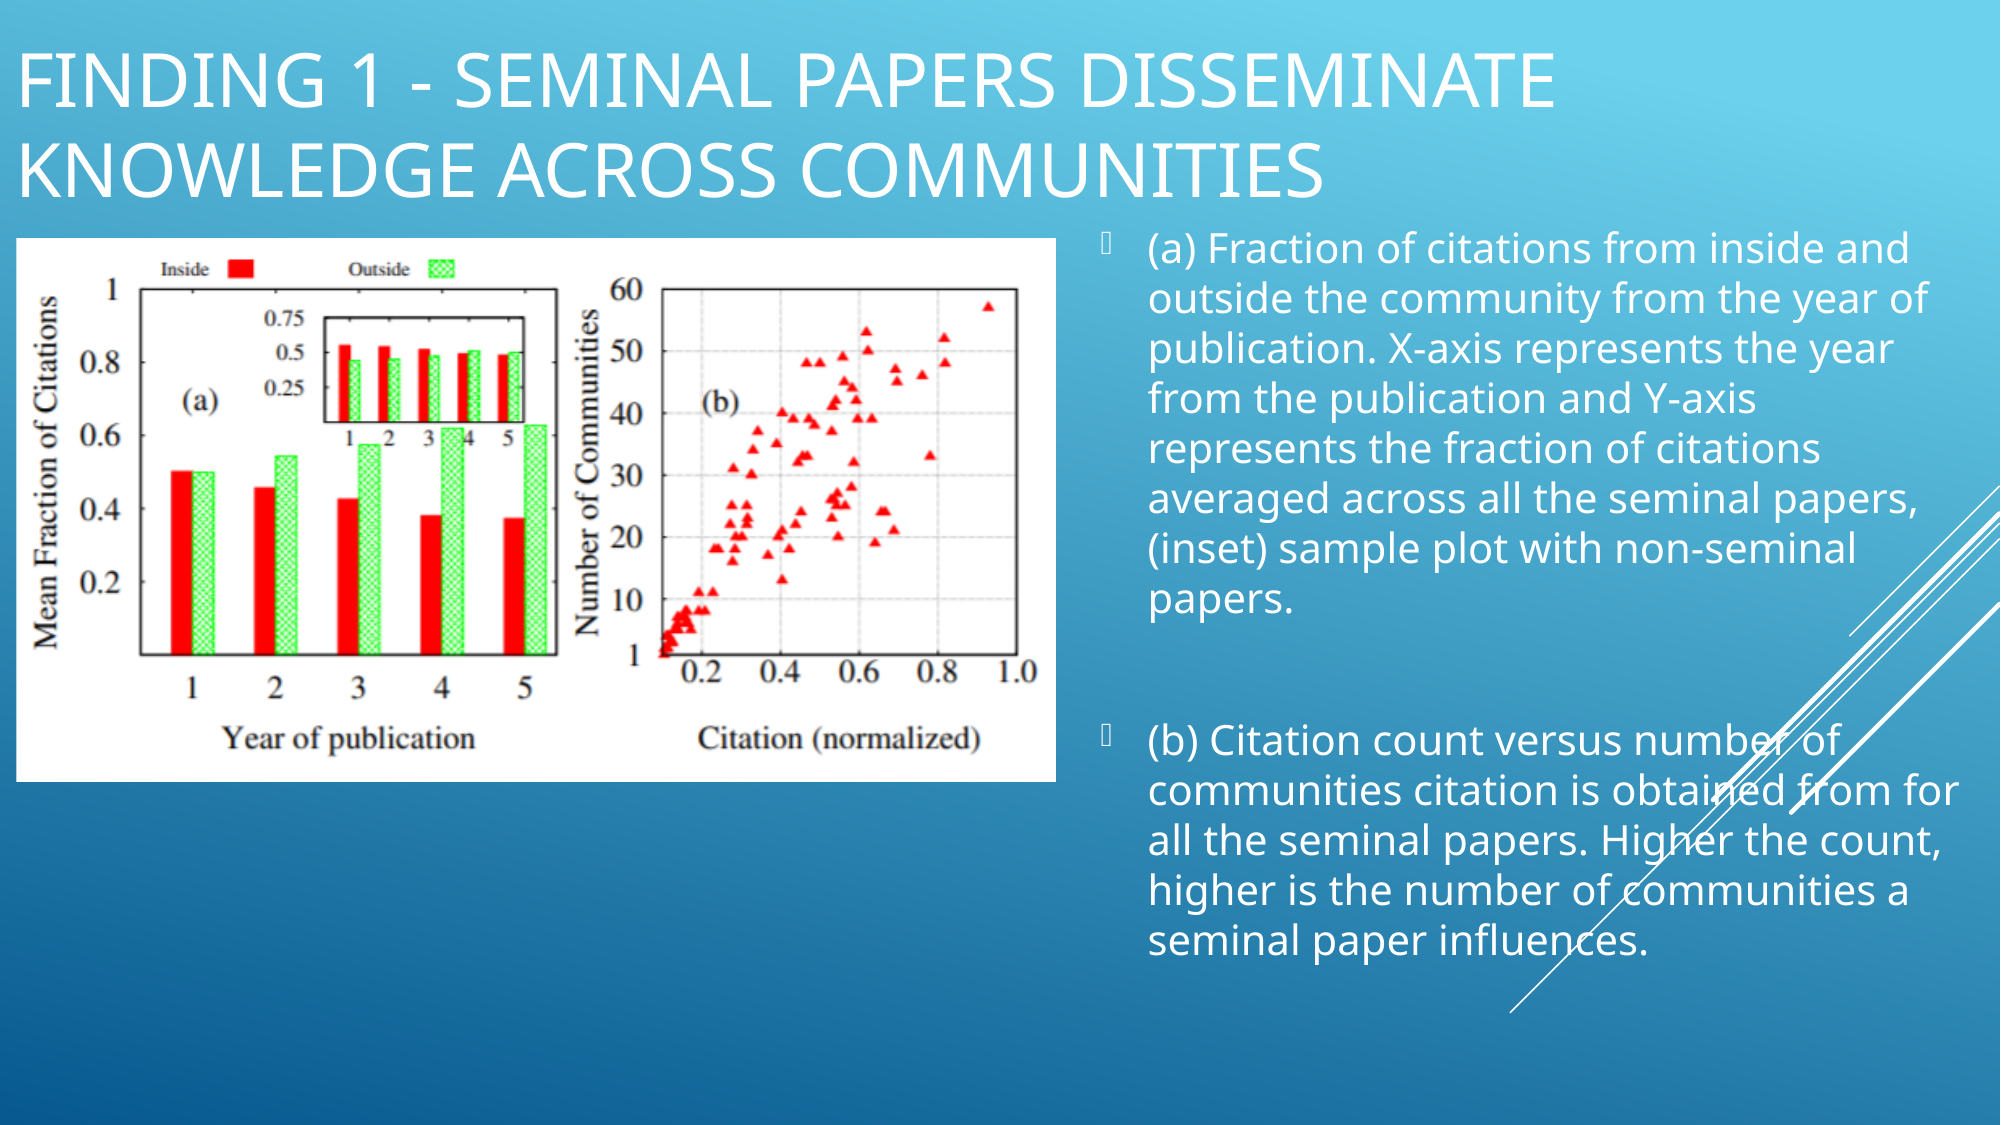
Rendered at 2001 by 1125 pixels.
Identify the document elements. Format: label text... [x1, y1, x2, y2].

picture [16, 238, 1056, 782]
title Finding 1 - Seminal papers disseminate knowledge Across Communities [0, 7, 2000, 239]
list (a) Fraction of citations from inside and outside the community from the year of publication. X-axis represents the year from the publication and Y-axis represents the fraction of citations averaged across all the seminal papers, (inset) sample plot with non-seminal papers. (b) Citation count versus number of communities citation is obtained from for all the seminal papers. Higher the count, higher is the number of communities a seminal paper influences. [1085, 214, 1986, 1112]
